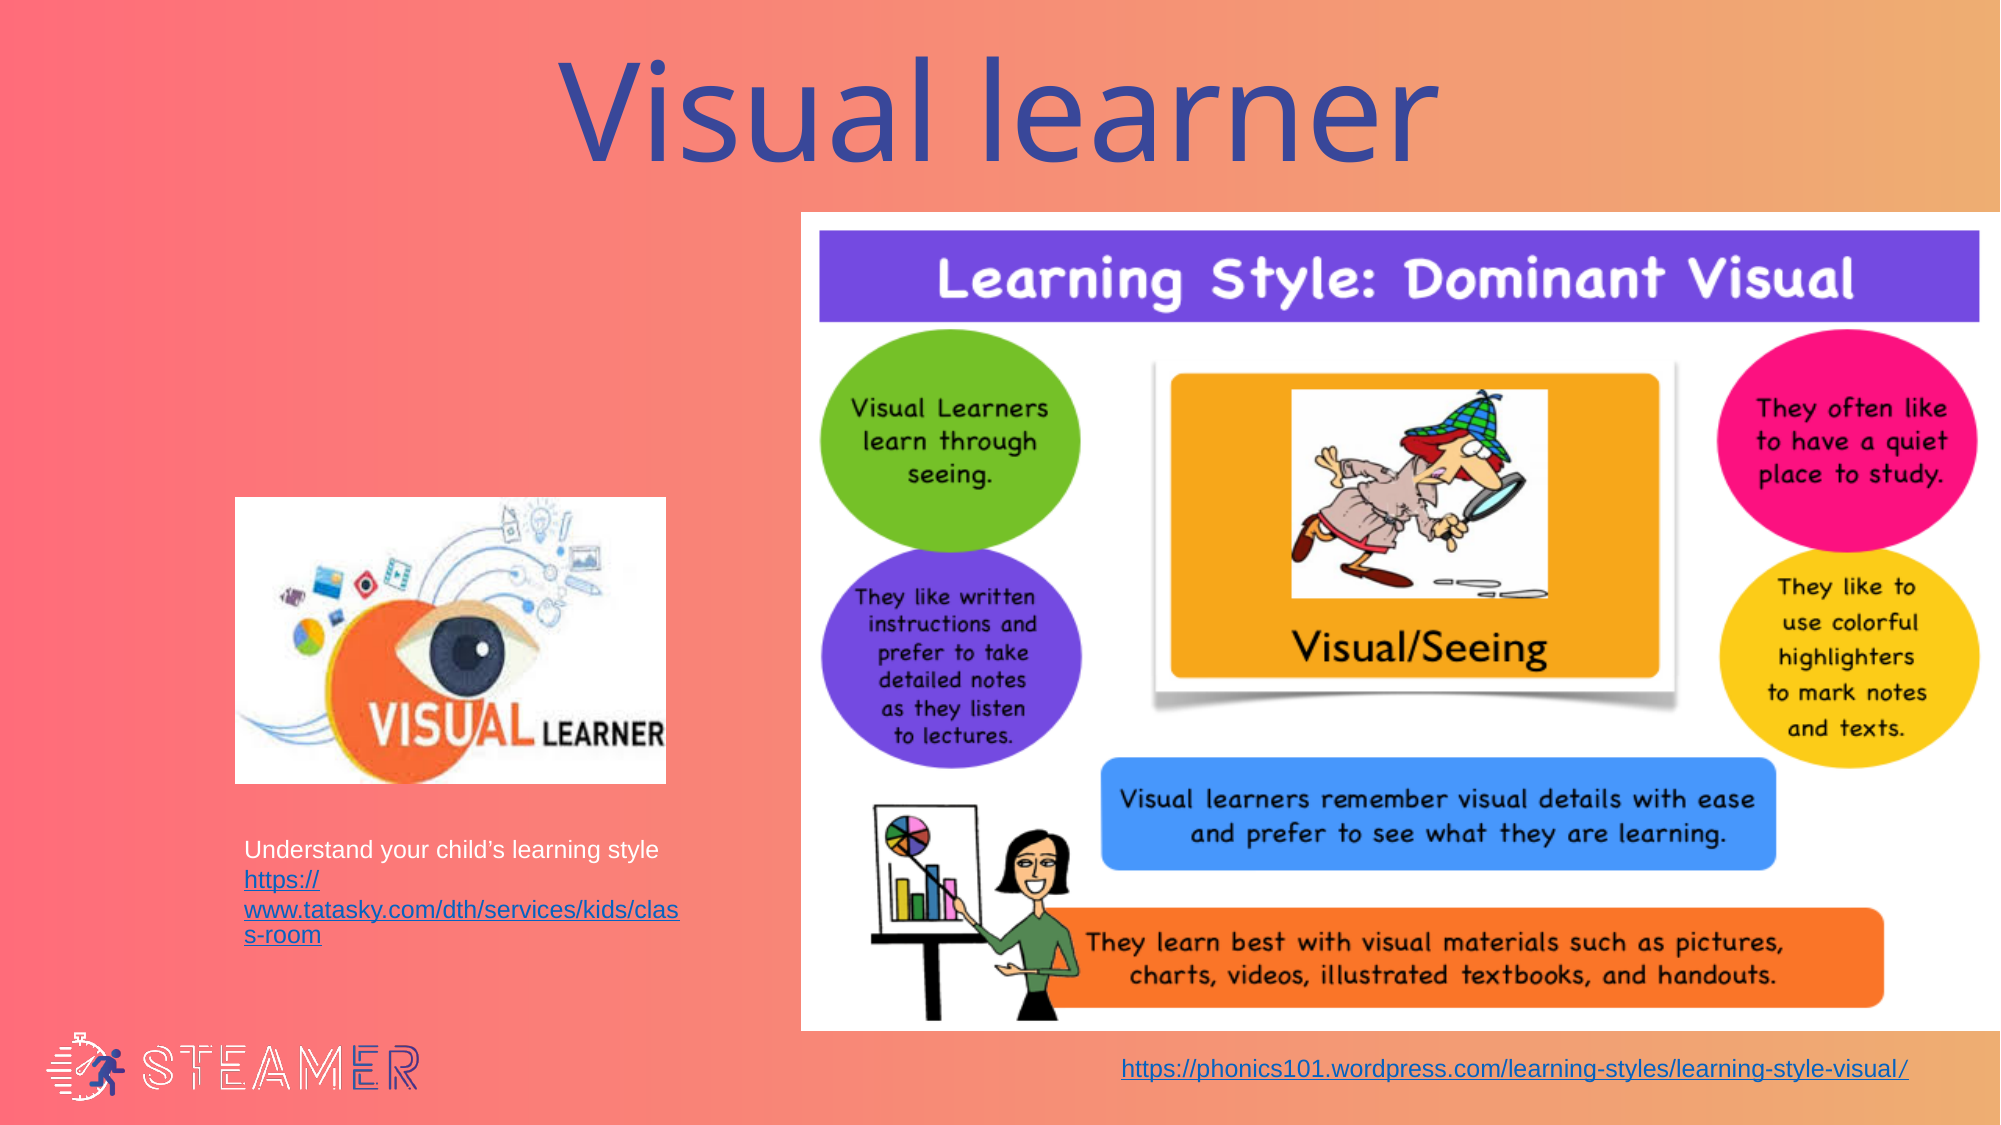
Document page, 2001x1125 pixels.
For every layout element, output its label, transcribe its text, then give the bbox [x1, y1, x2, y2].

picture [801, 212, 2000, 1031]
picture [0, 977, 467, 1125]
text_box Understand your child’s learning style https://www.tatasky.com/dth/services/kids/class-room [229, 825, 704, 976]
title Visual learner [137, 0, 1863, 235]
text_box https://phonics101.wordpress.com/learning-styles/learning-style-visual/ [1106, 1044, 1981, 1120]
picture [235, 497, 666, 784]
